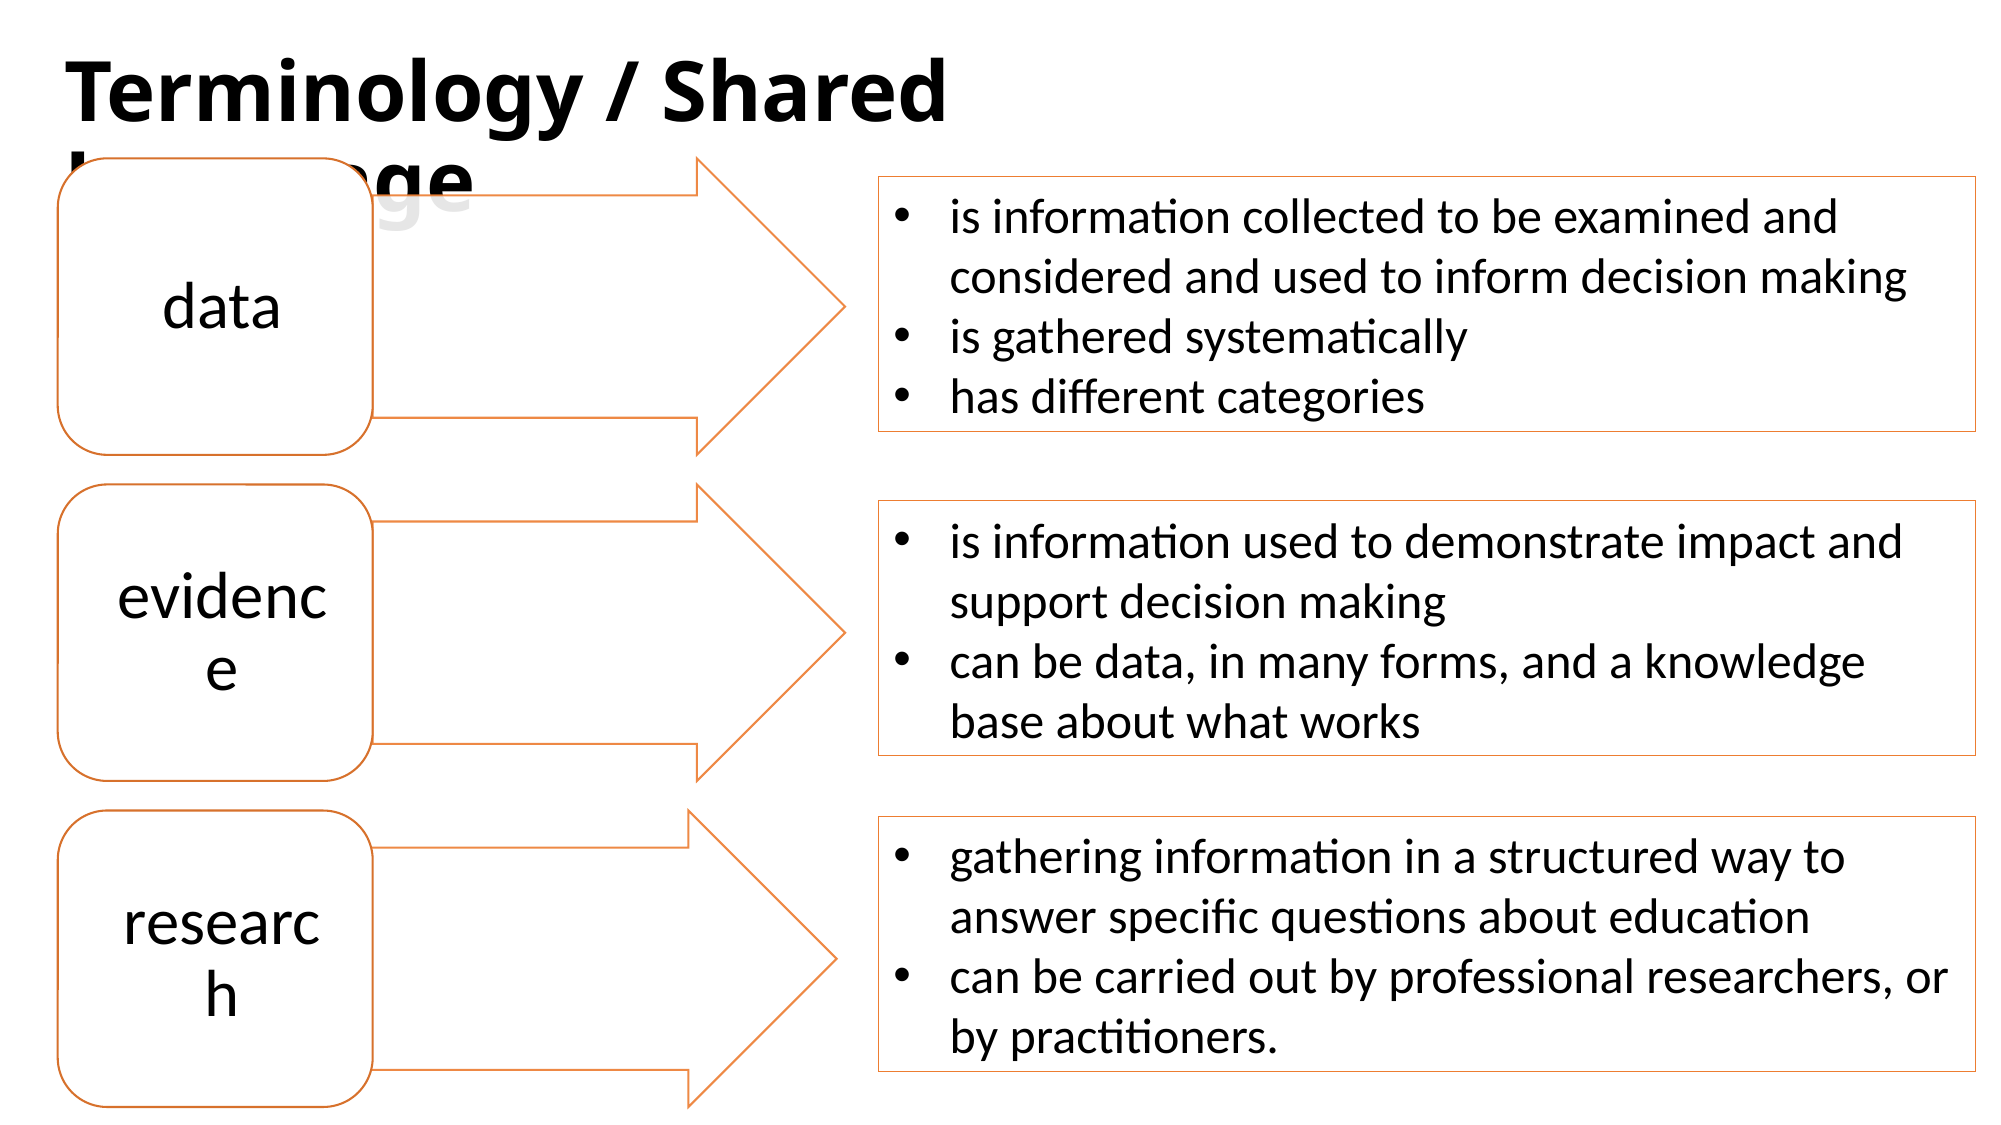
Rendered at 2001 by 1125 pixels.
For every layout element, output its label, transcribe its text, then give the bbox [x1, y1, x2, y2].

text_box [57, 158, 845, 1108]
text_box is information collected to be examined and considered and used to inform decision making is gathered systematically has different categories [878, 176, 1976, 432]
text_box gathering information in a structured way to answer specific questions about education can be carried out by professional researchers, or by practitioners. [878, 816, 1976, 1072]
title Terminology / Shared Language [49, 42, 1385, 118]
text_box is information used to demonstrate impact and support decision making can be data, in many forms, and a knowledge base about what works [878, 500, 1976, 756]
